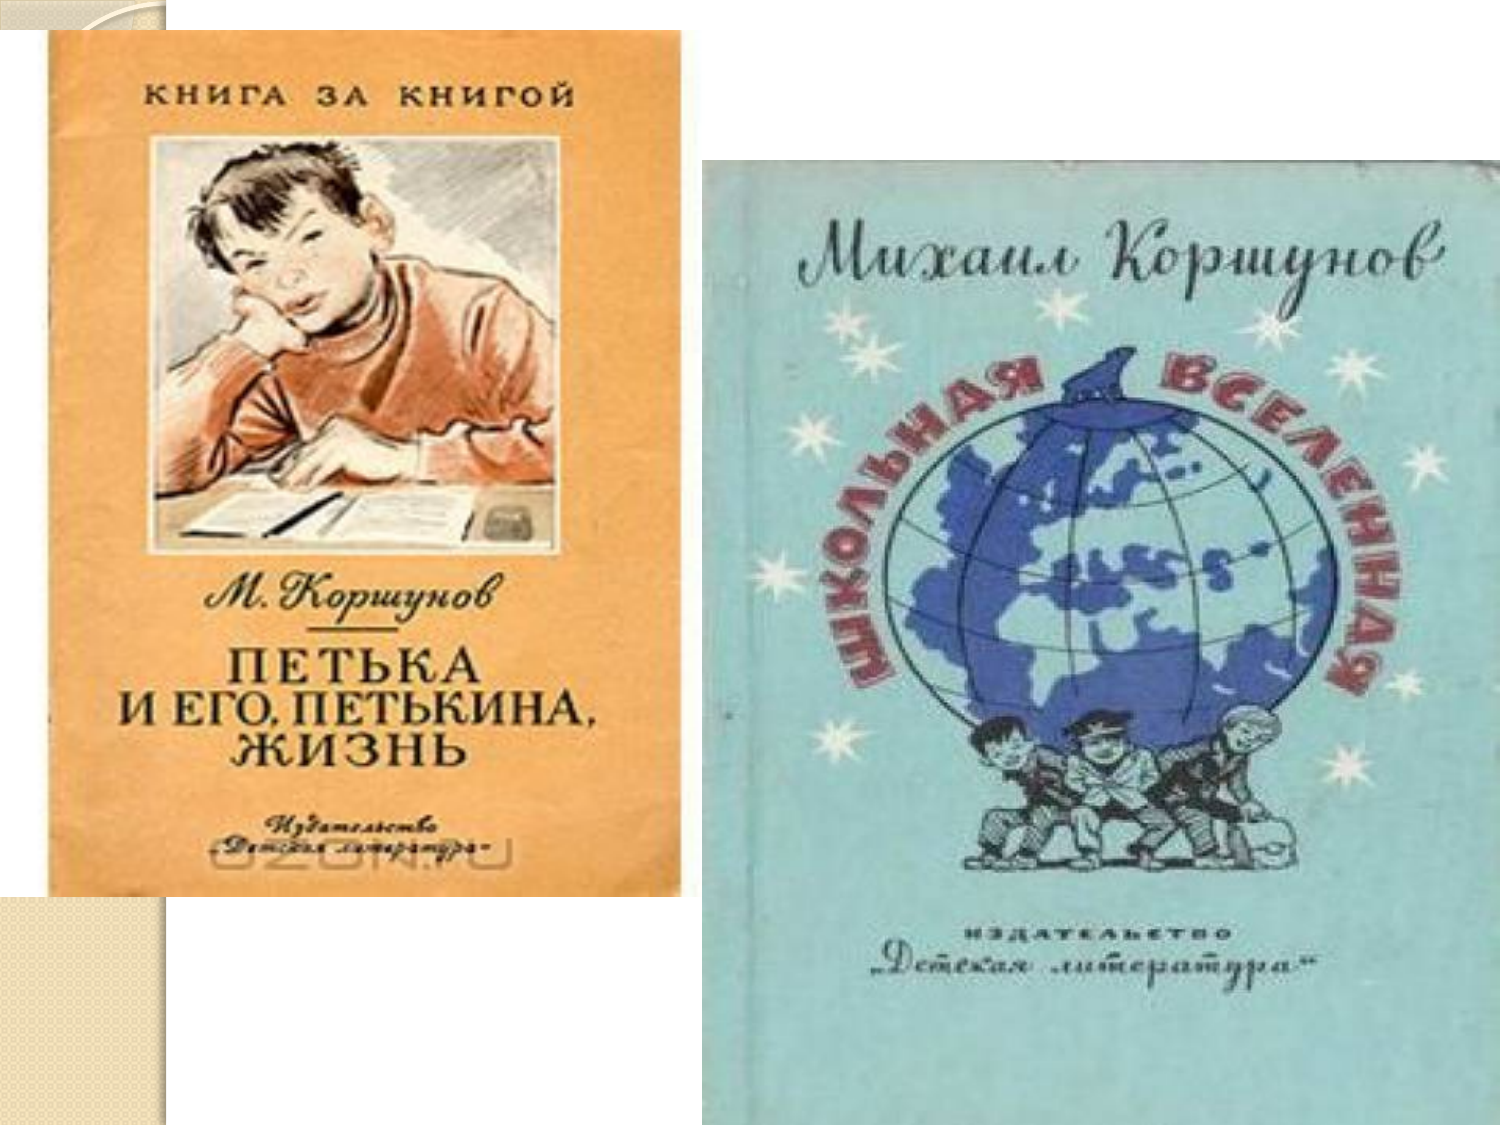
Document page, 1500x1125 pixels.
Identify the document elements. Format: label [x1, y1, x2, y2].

picture [702, 160, 1500, 1125]
list [0, 30, 842, 898]
